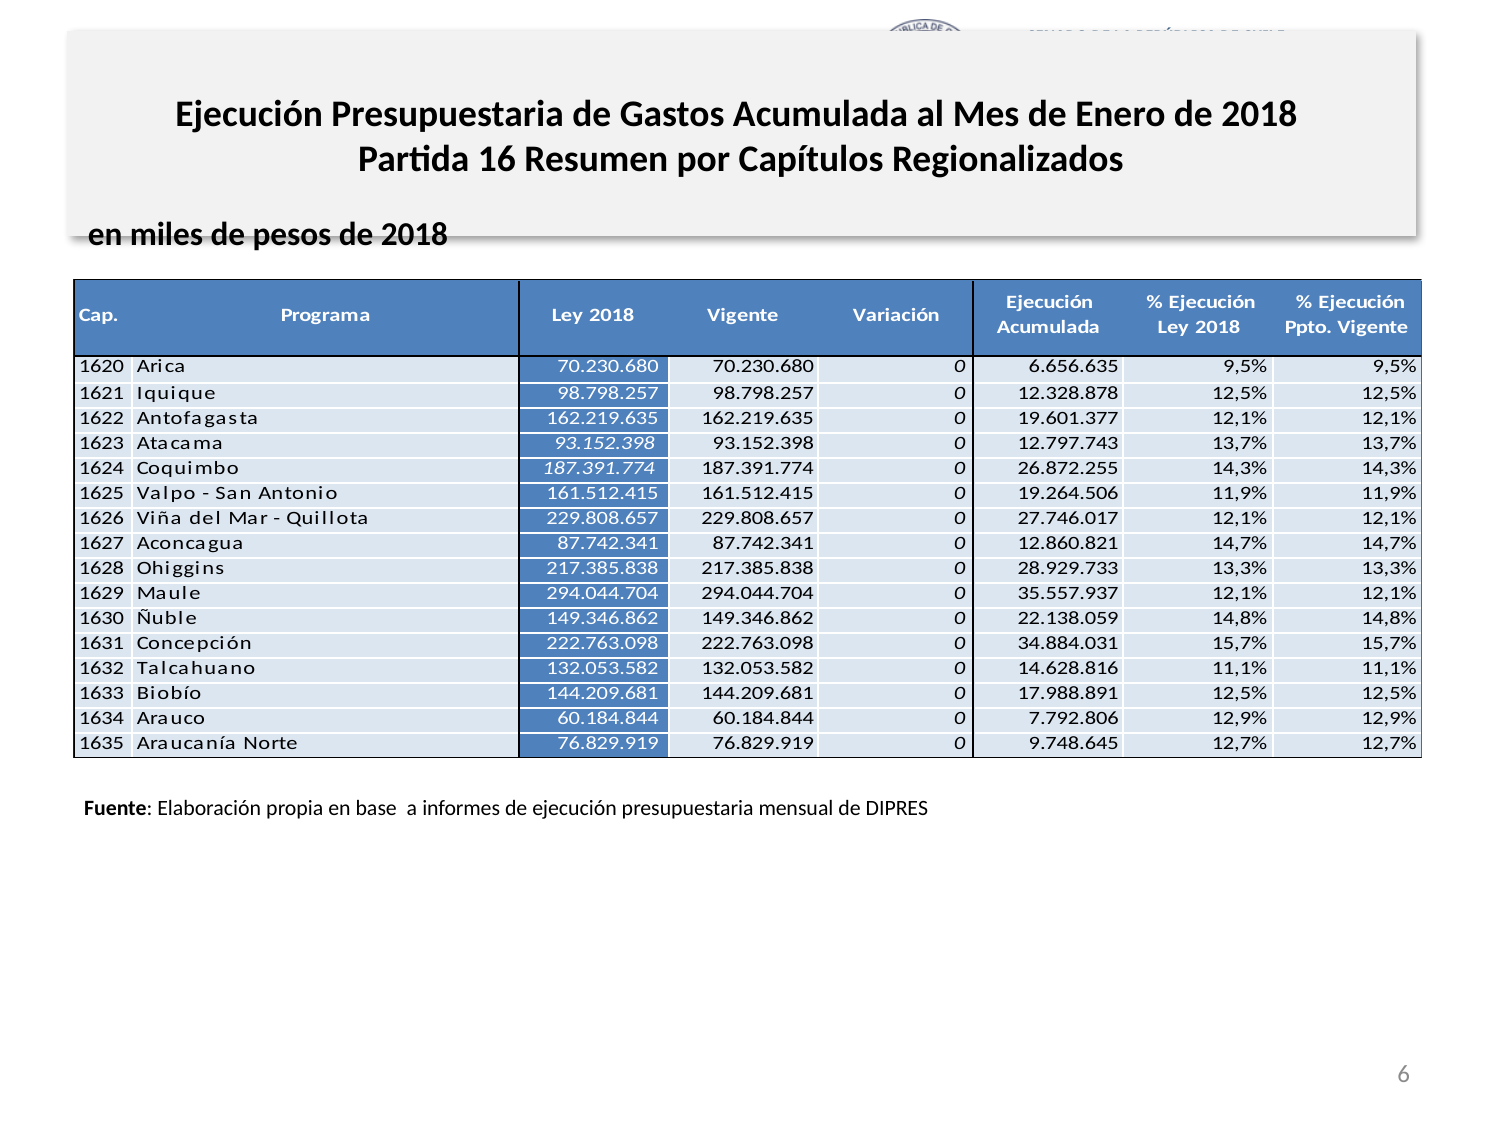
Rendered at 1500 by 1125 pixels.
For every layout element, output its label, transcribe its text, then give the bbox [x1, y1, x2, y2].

slide_number 6 [1074, 1042, 1425, 1103]
title Ejecución Presupuestaria de Gastos Acumulada al Mes de Enero de 2018 Partida 16 Resumen por Capítulos Regionalizados [67, 31, 1415, 236]
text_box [72, 278, 1424, 759]
text_box Fuente: Elaboración propia en base a informes de ejecución presupuestaria mensual de DIPRES [69, 786, 1449, 846]
text_box en miles de pesos de 2018 [73, 204, 1424, 278]
picture [879, 19, 973, 31]
